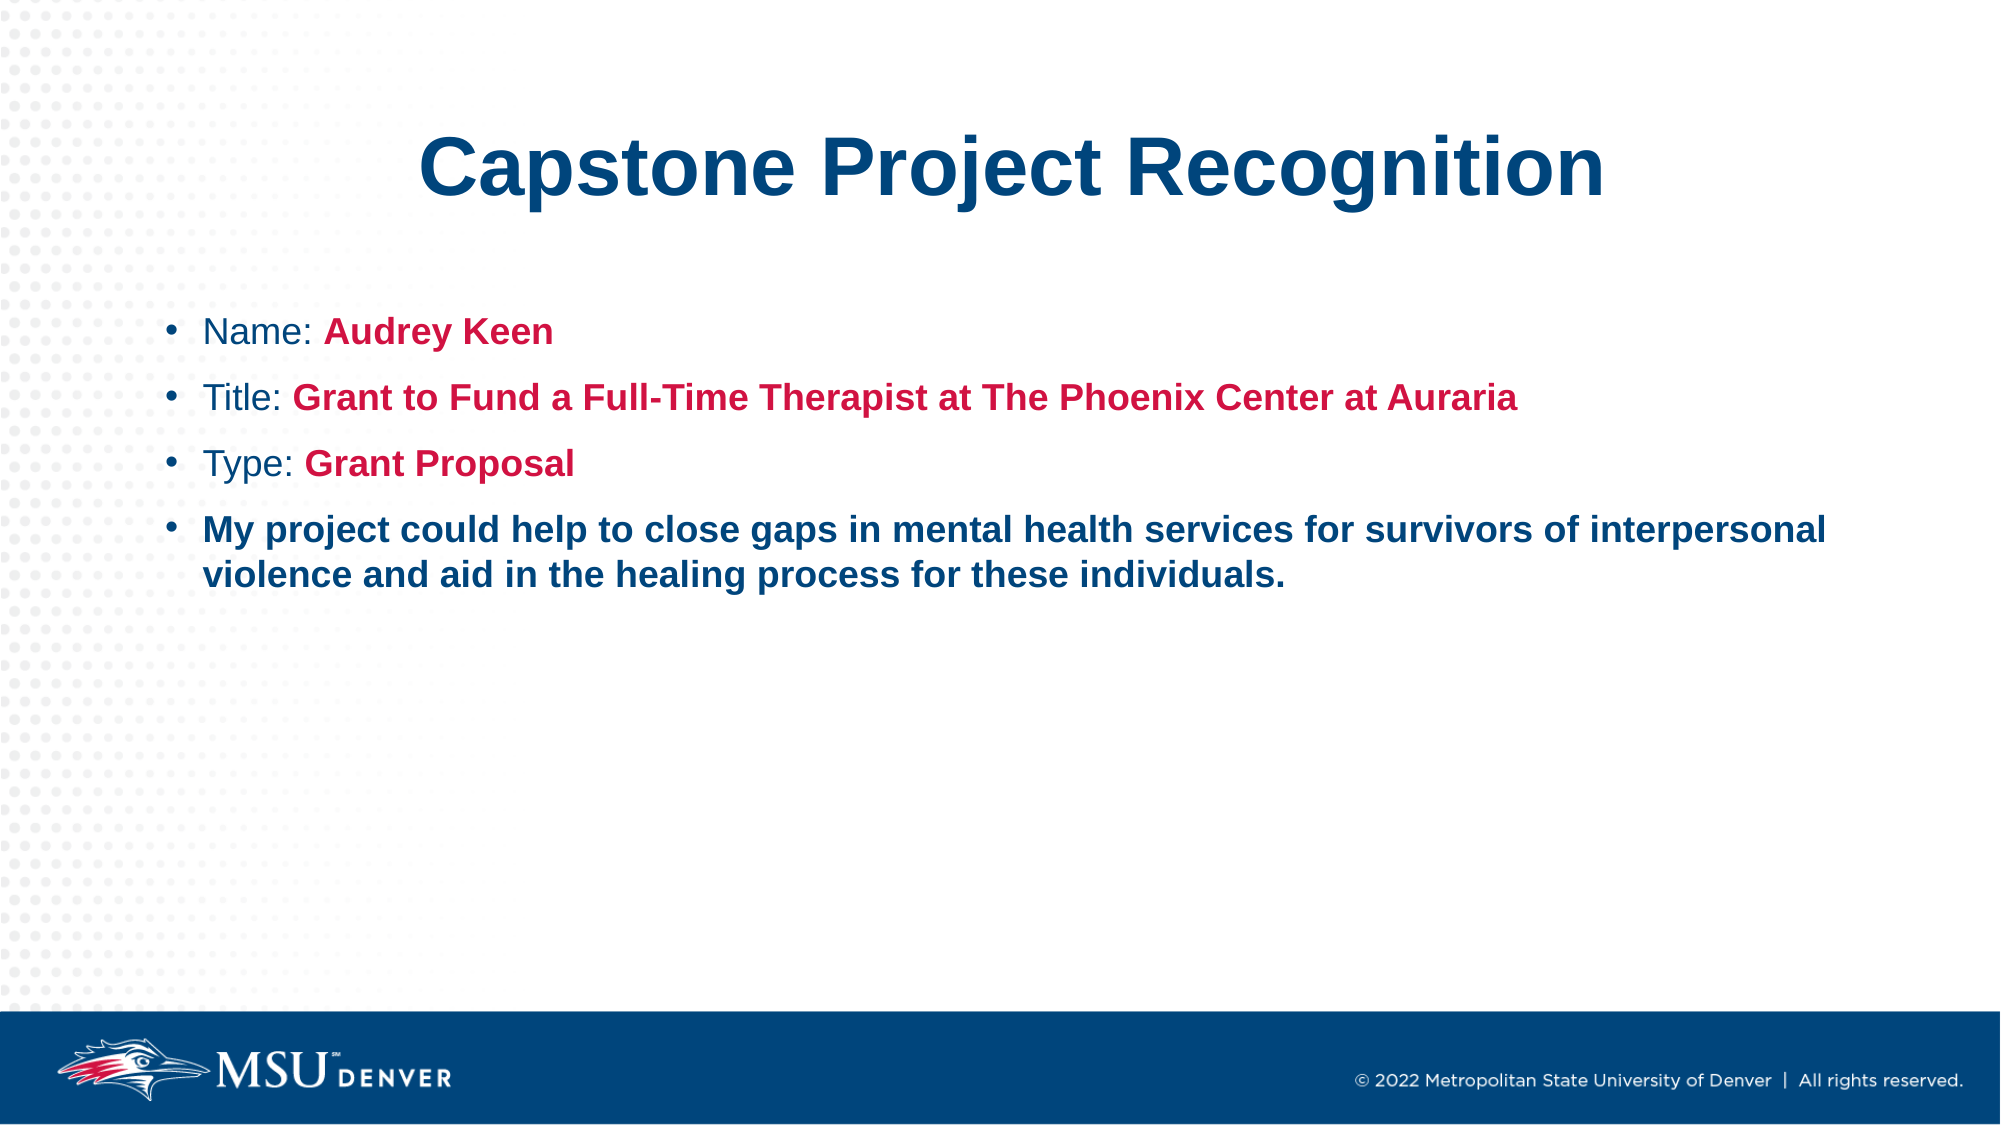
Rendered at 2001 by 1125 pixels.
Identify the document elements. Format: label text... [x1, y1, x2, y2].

title Capstone Project Recognition [150, 59, 1875, 278]
picture [0, 0, 2001, 1125]
list Name: Audrey Keen Title: Grant to Fund a Full-Time Therapist at The Phoenix Center at Auraria Type: Grant Proposal My project could help to close gaps in mental health services for survivors of interpersonal violence and aid in the healing process for these individuals. [150, 299, 1875, 981]
